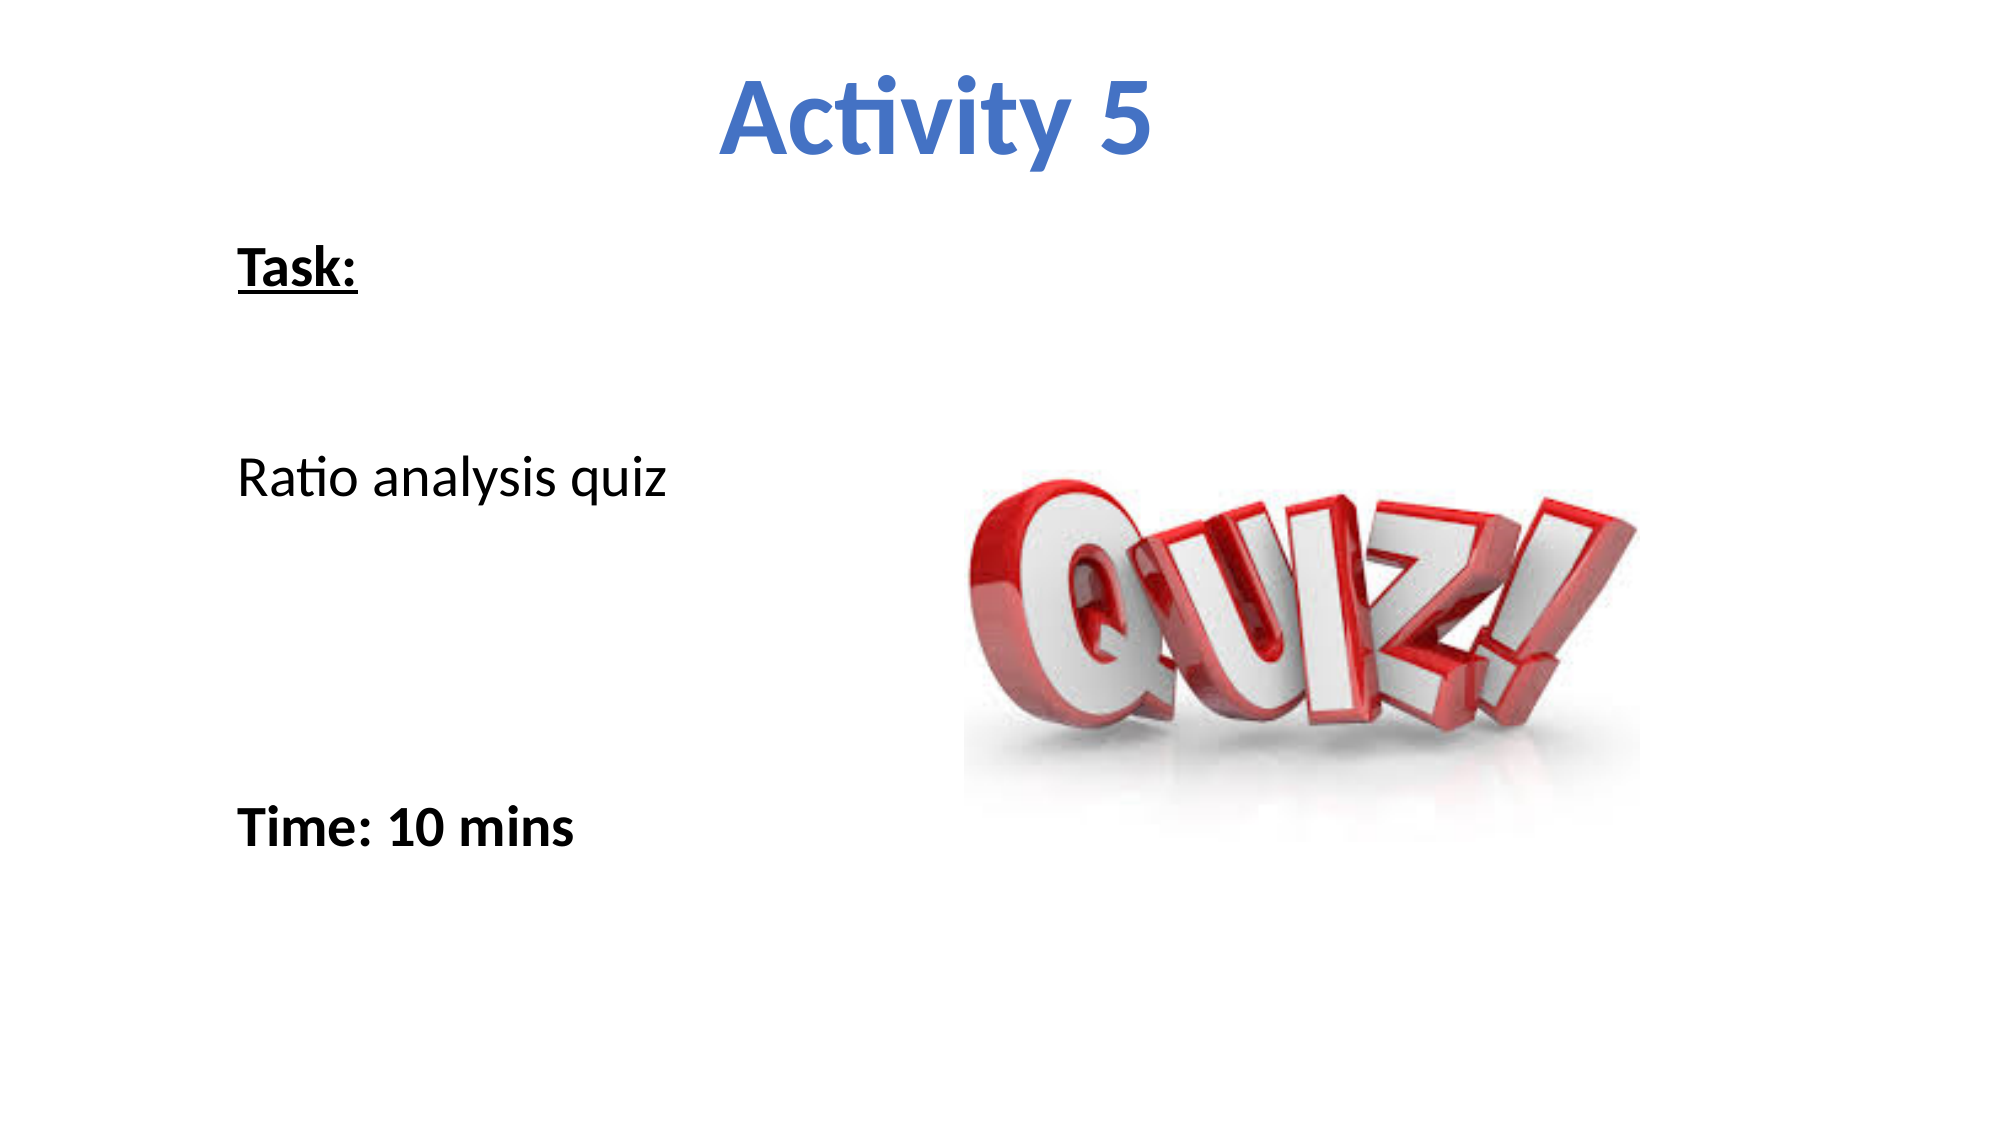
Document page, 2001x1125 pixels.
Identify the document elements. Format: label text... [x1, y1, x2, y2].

text_box Task: Ratio analysis quiz Time: 10 mins [222, 220, 1223, 866]
picture [964, 392, 1640, 842]
text_box Activity 5 [704, 34, 1197, 185]
